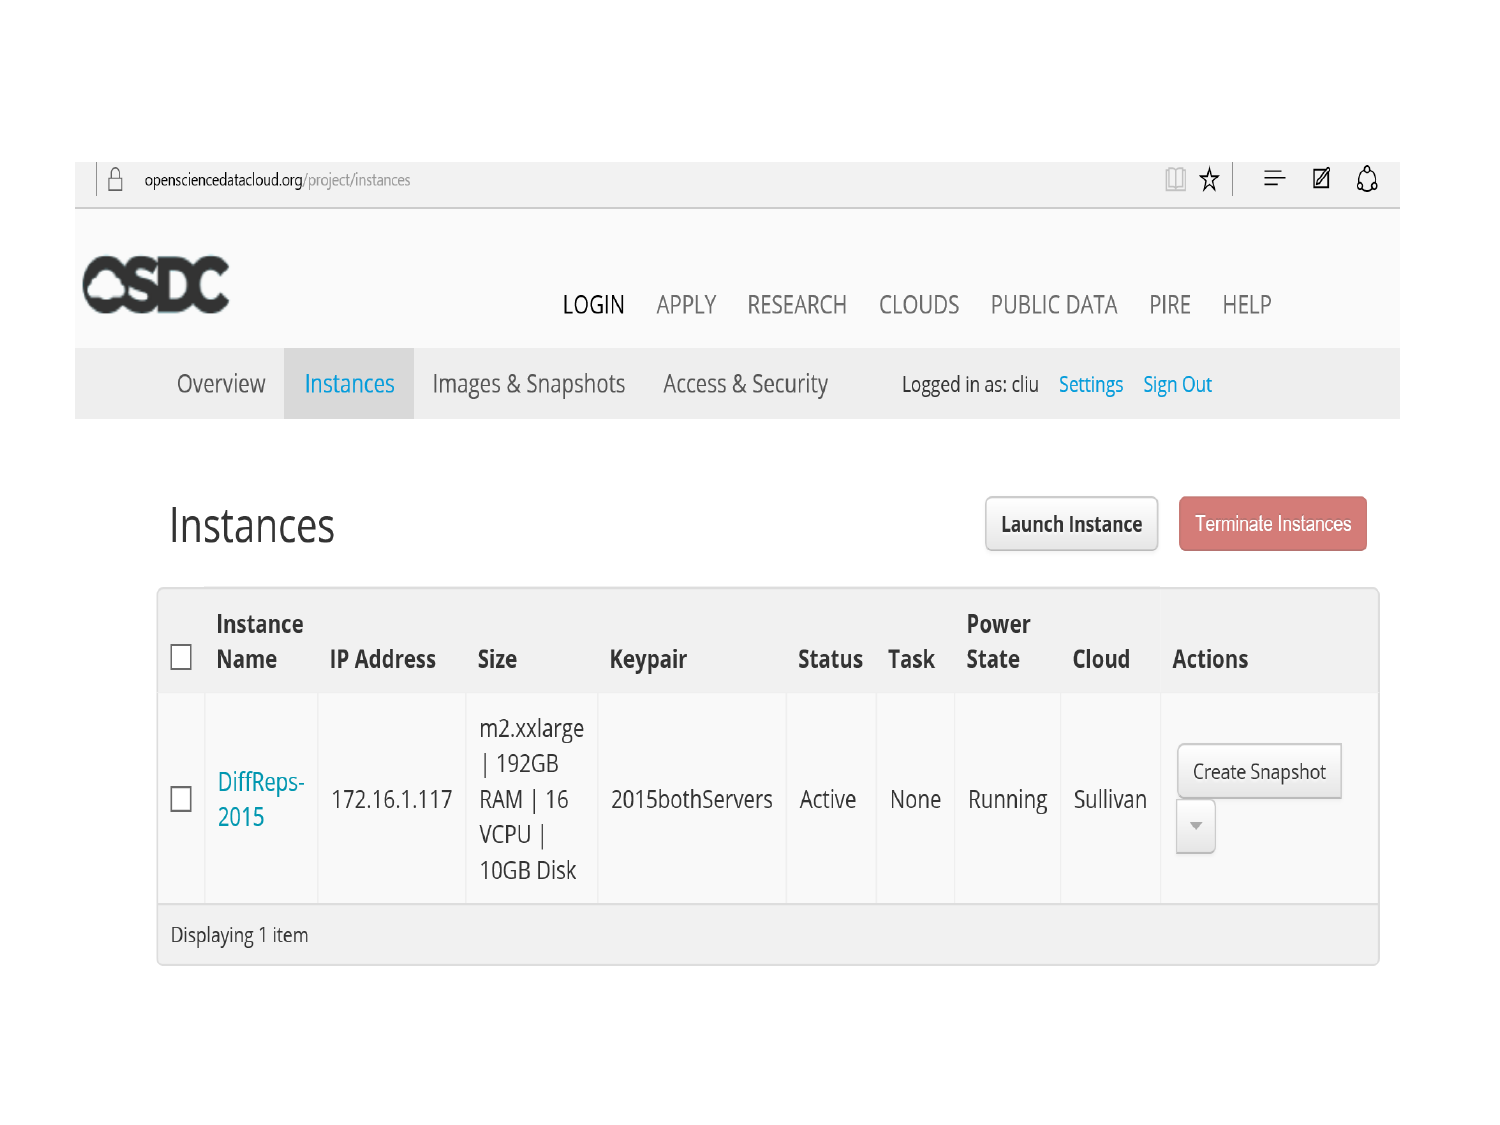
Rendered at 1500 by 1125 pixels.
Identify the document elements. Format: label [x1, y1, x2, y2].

picture [74, 162, 1401, 976]
